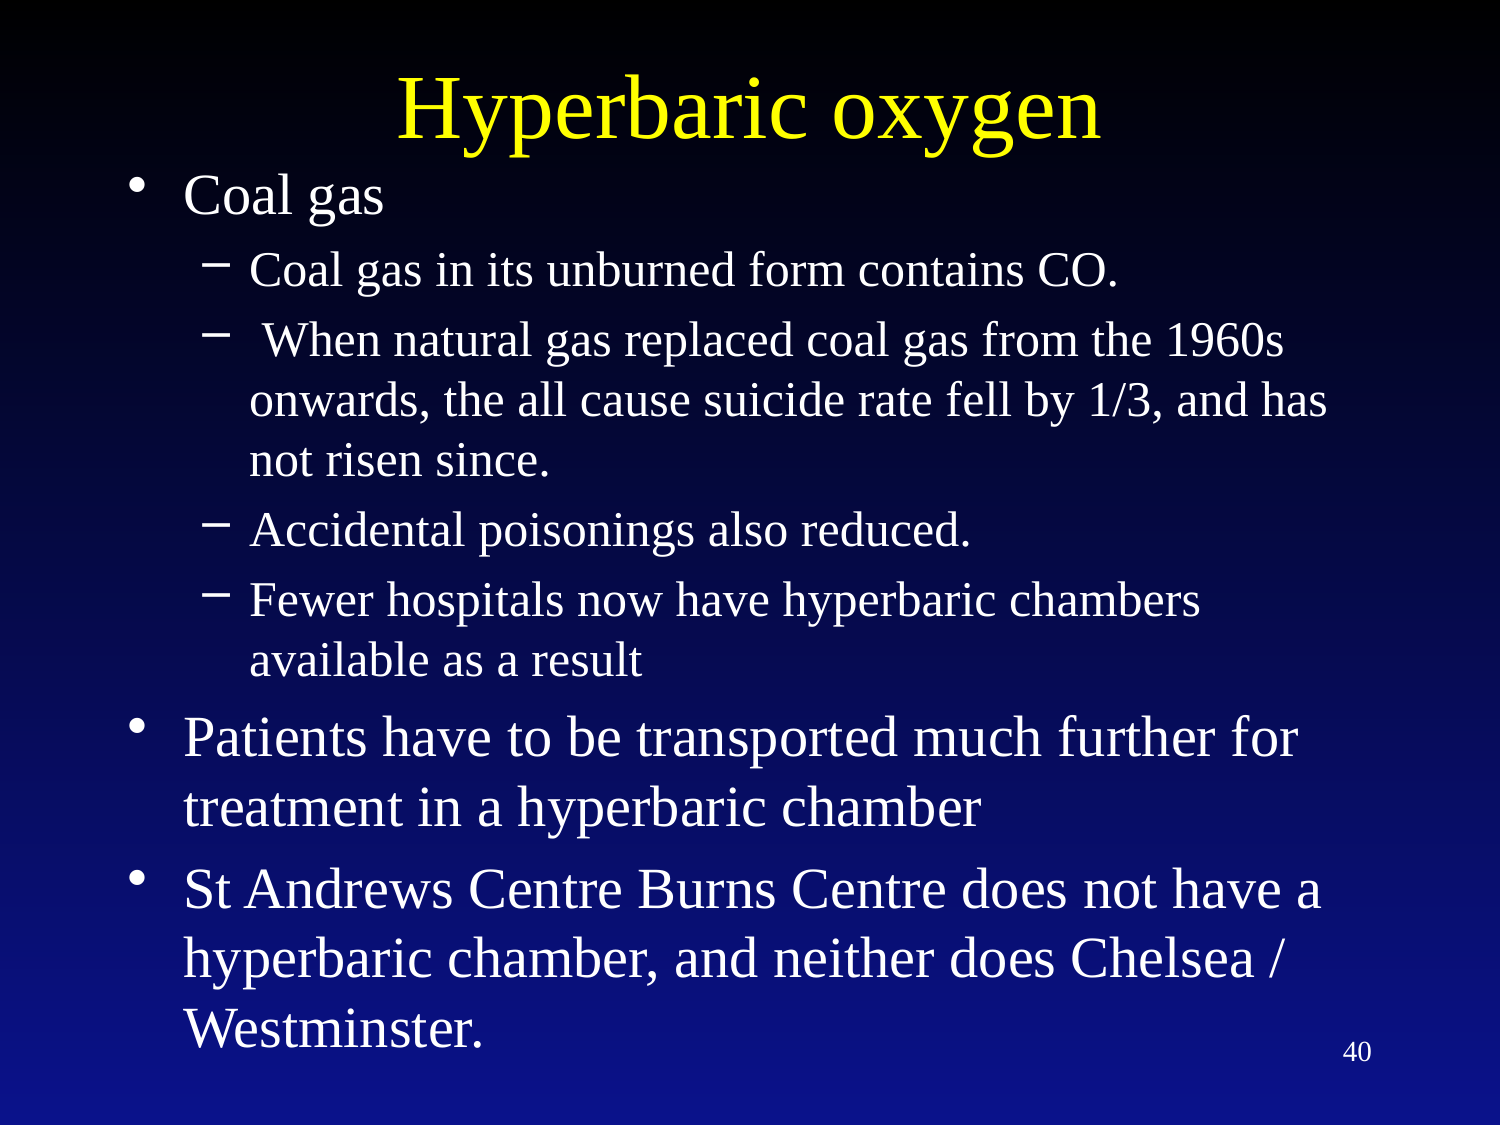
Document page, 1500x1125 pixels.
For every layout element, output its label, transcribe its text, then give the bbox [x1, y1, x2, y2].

slide_number 40 [1074, 1024, 1388, 1101]
title Hyperbaric oxygen [112, 42, 1388, 148]
list Coal gas Coal gas in its unburned form contains CO. When natural gas replaced coal gas from the 1960s onwards, the all cause suicide rate fell by 1/3, and has not risen since. Accidental poisonings also reduced. Fewer hospitals now have hyperbaric chambers available as a result Patients have to be transported much further for treatment in a hyperbaric chamber St Andrews Centre Burns Centre does not have a hyperbaric chamber, and neither does Chelsea / Westminster. [111, 148, 1388, 1125]
